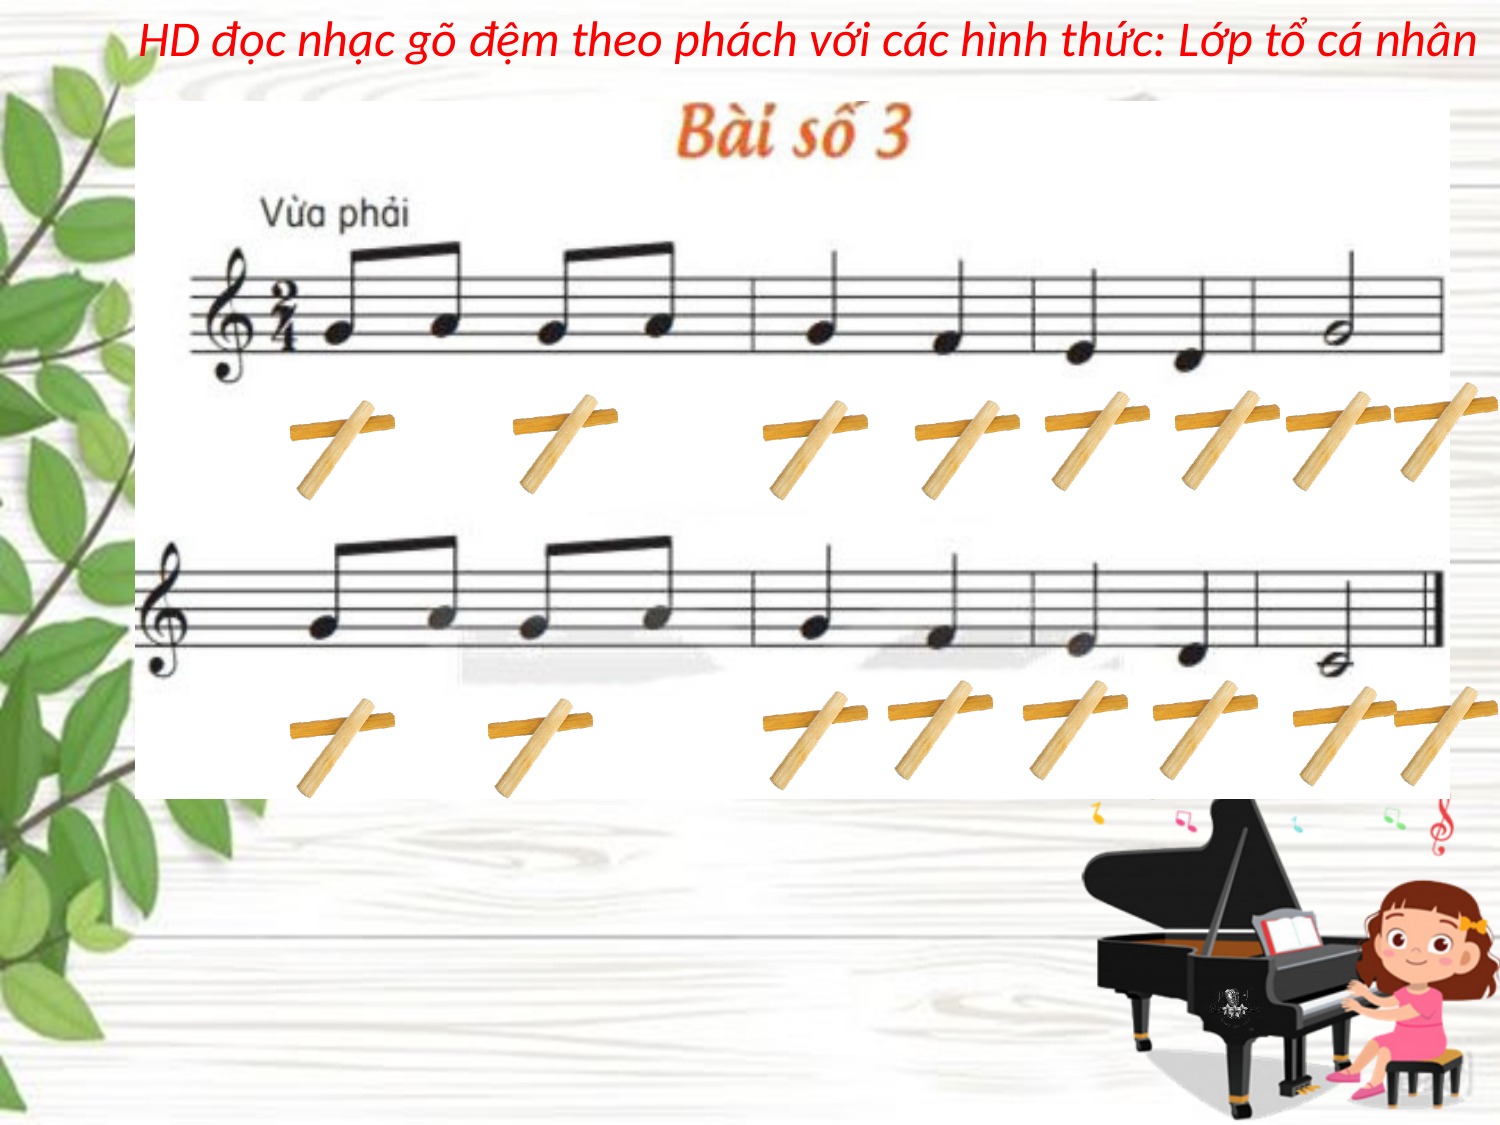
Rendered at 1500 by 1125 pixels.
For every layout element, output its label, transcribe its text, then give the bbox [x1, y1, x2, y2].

picture [0, 0, 1500, 1125]
text_box HD đọc nhạc gõ đệm theo phách với các hình thức: Lớp tổ cá nhân [123, 0, 1500, 74]
